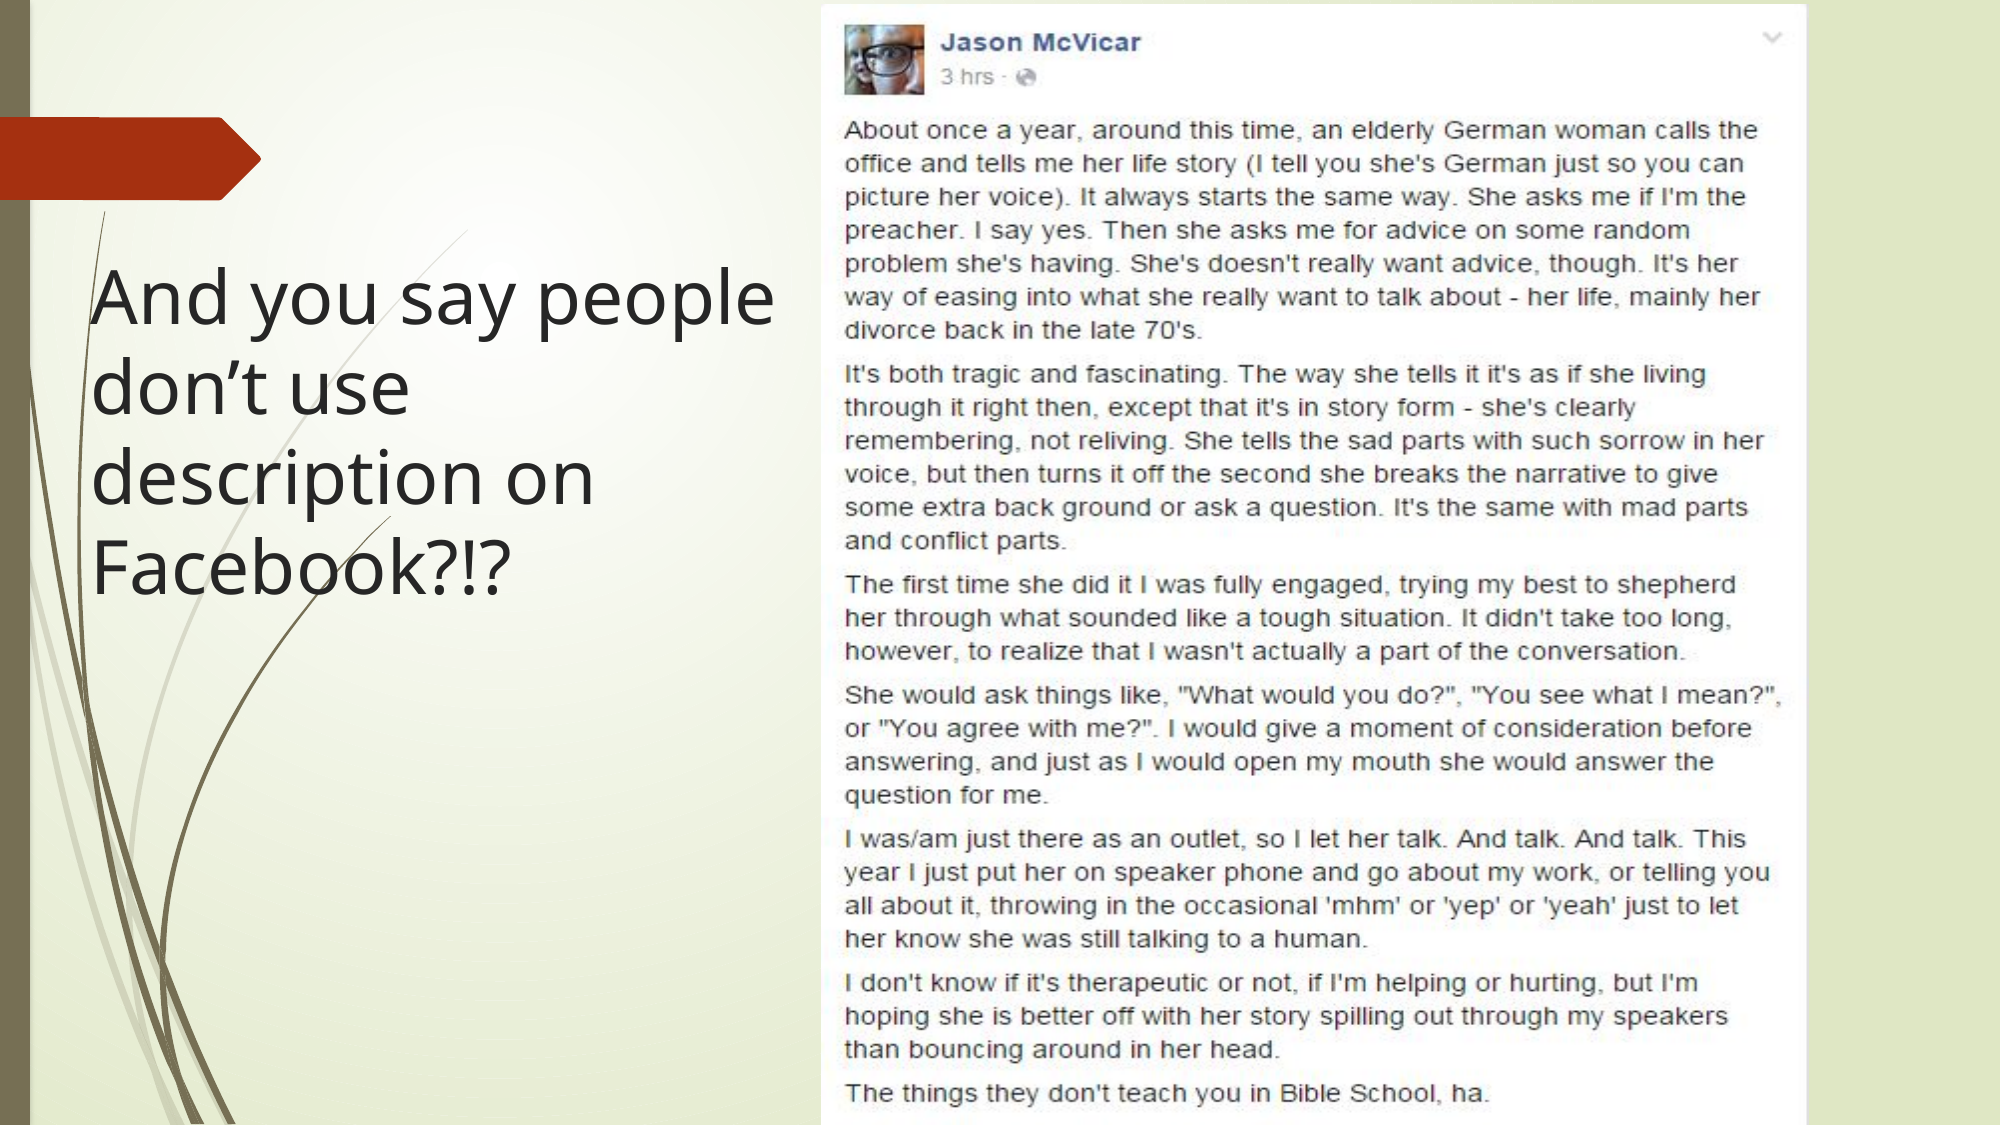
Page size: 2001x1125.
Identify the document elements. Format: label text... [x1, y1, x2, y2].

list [821, 3, 1810, 1125]
title And you say people don’t use description on Facebook?!? [75, 241, 804, 839]
